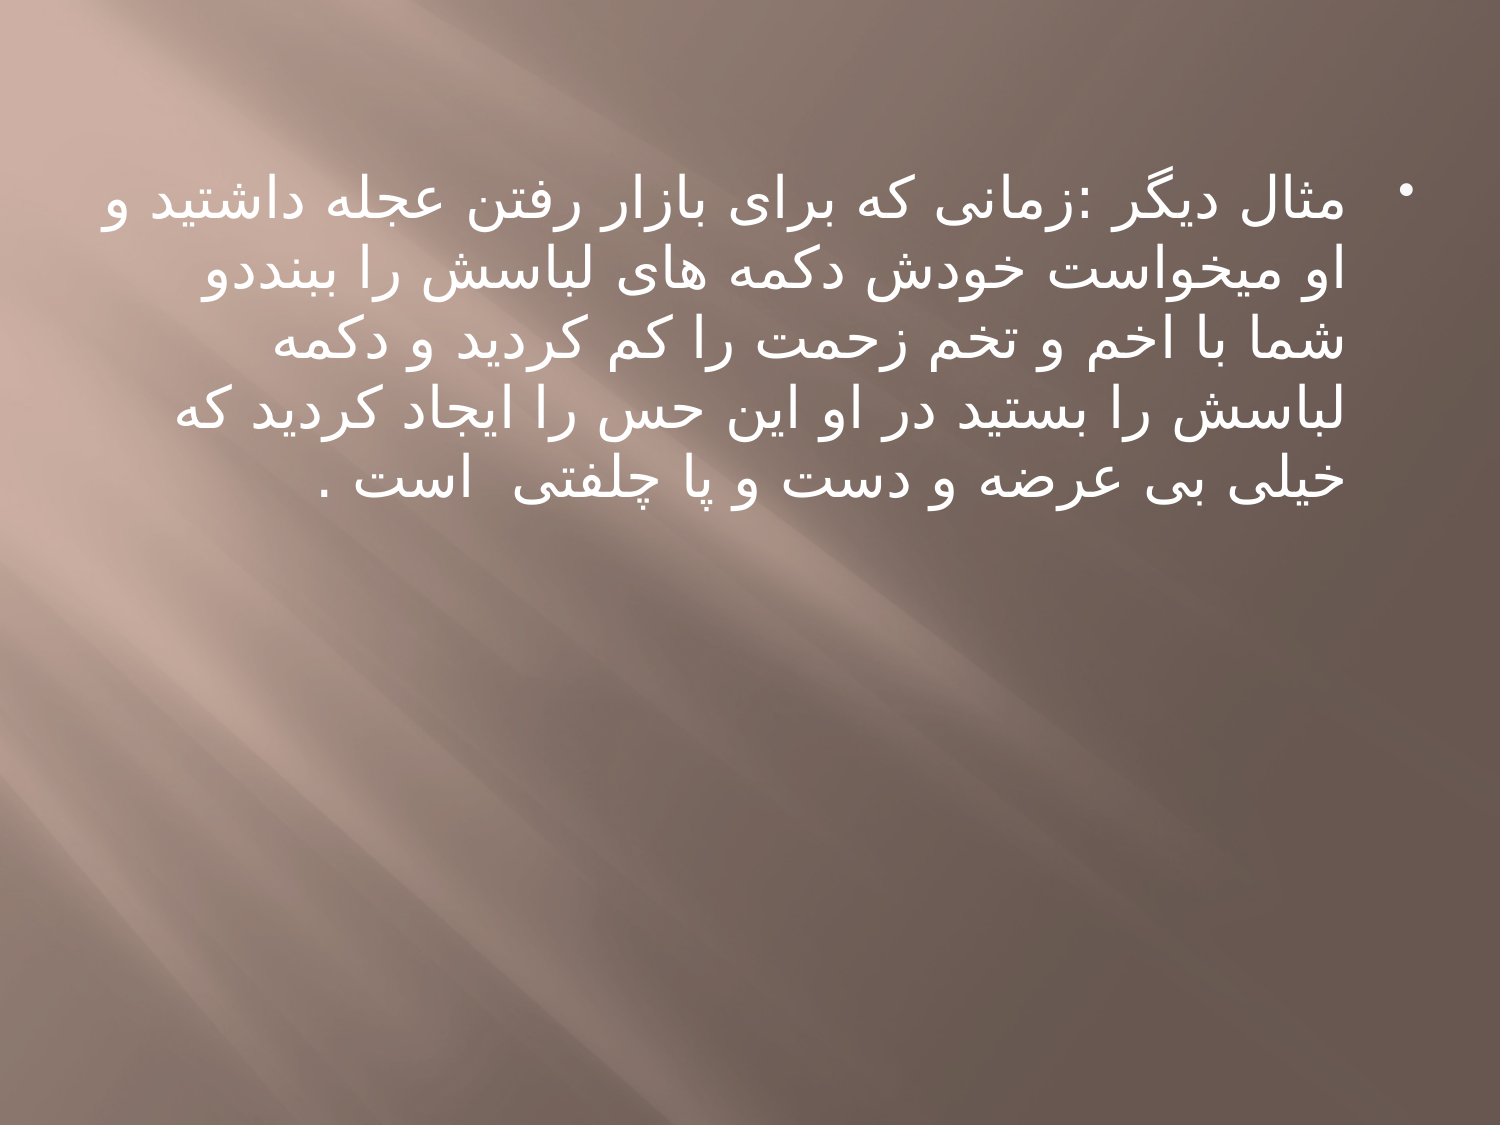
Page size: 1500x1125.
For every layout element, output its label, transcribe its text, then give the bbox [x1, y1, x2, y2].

list مثال دیگر :زمانی که برای بازار رفتن عجله داشتید و او میخواست خودش دکمه های لباسش را ببنددو شما با اخم و تخم زحمت را کم کردید و دکمه لباسش را بستید در او این حس را ایجاد کردید که خیلی بی عرضه و دست و پا چلفتی است . [75, 152, 1454, 1005]
